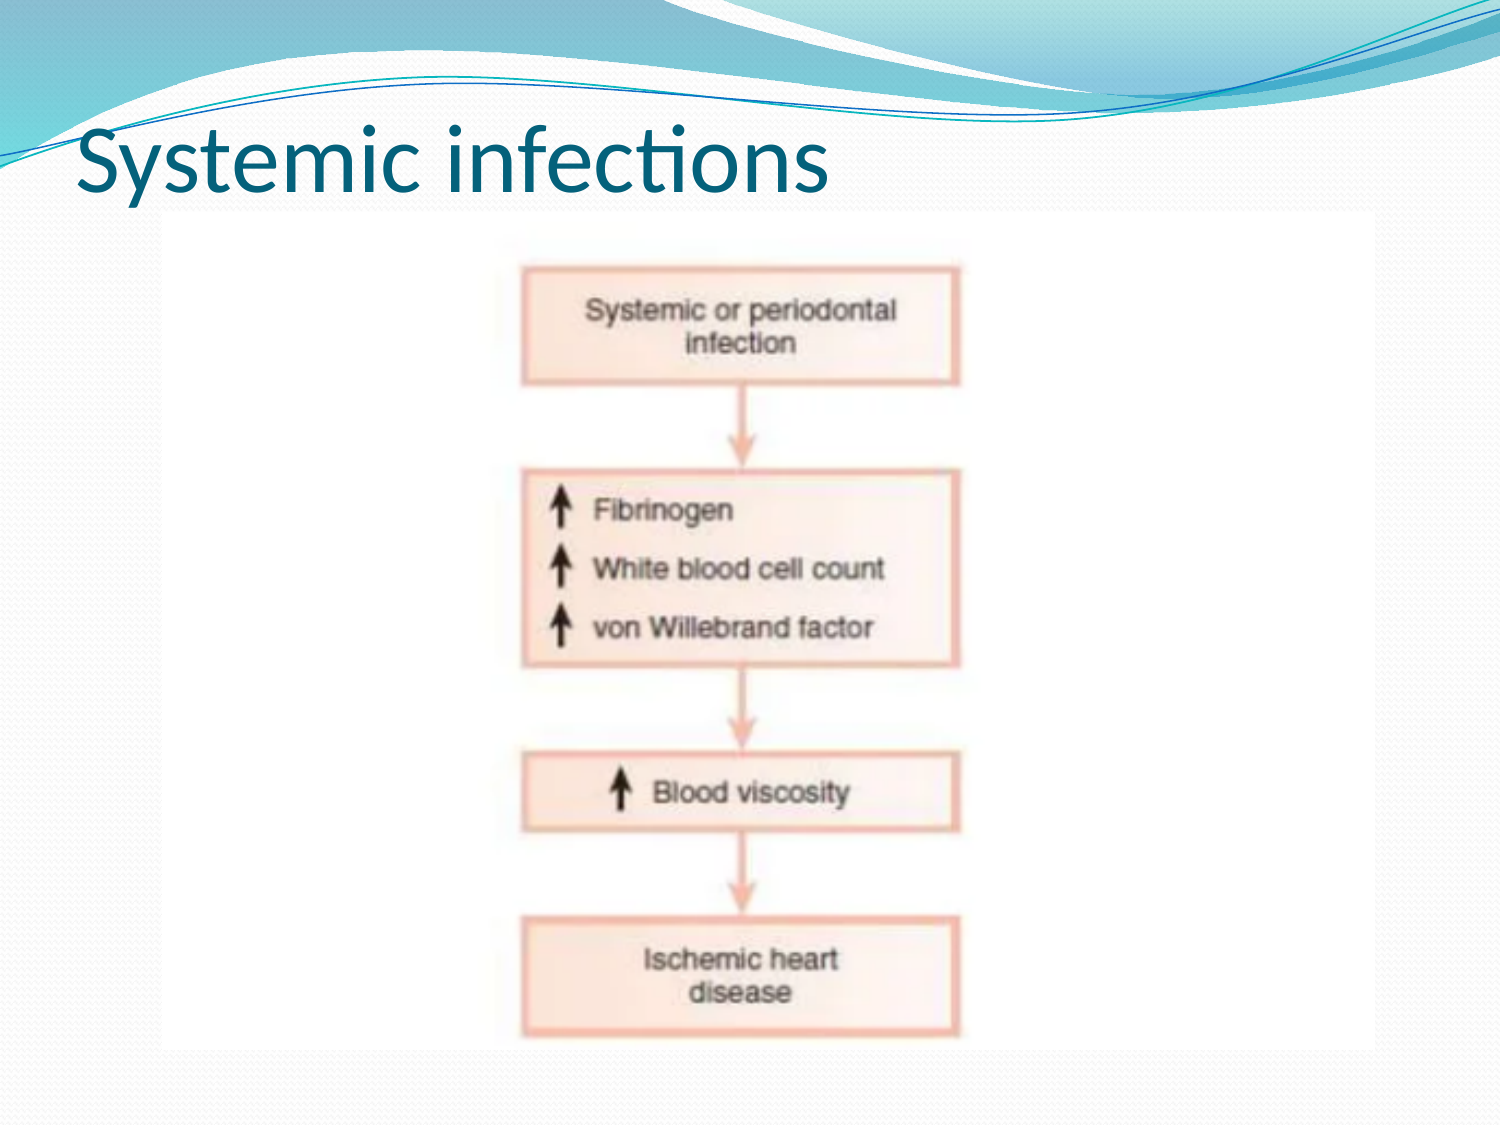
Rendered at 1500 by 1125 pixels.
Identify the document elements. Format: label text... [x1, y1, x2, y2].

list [162, 212, 1376, 1051]
title Systemic infections [75, 87, 1425, 213]
